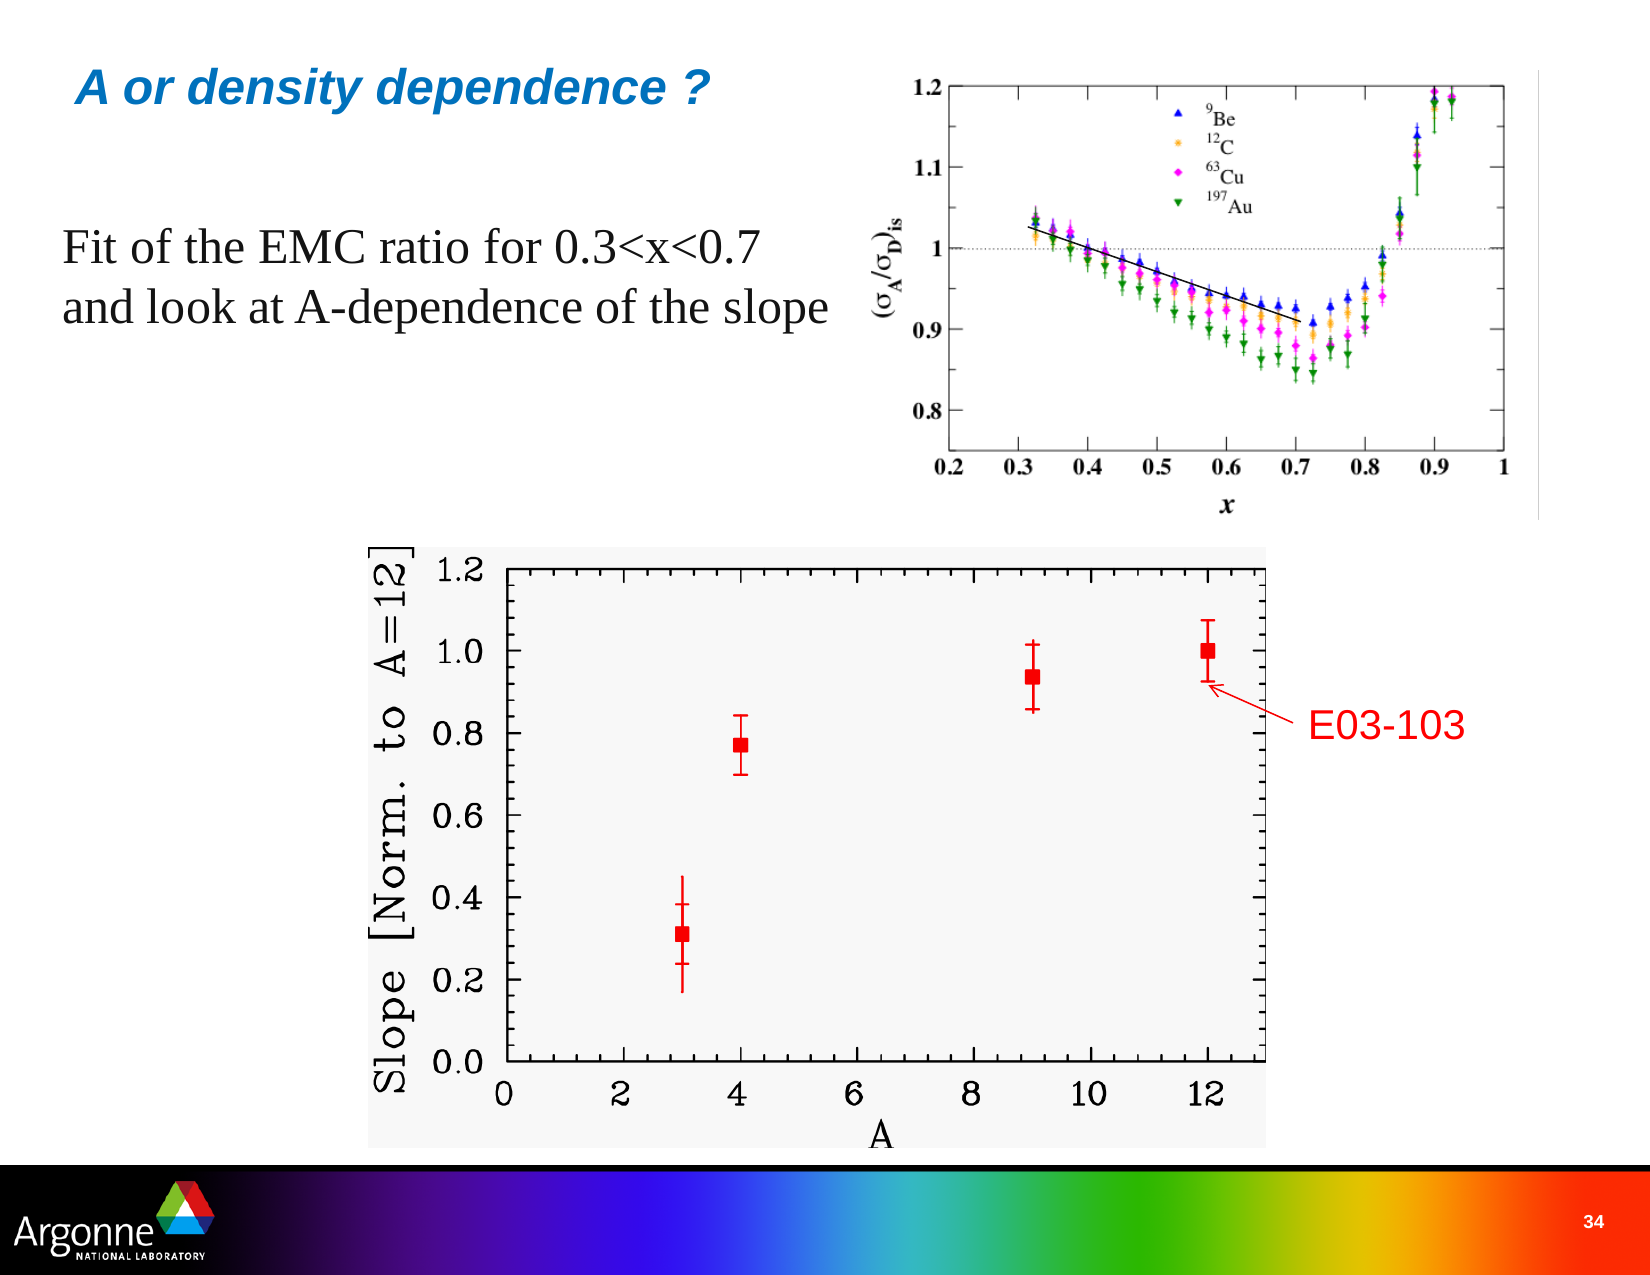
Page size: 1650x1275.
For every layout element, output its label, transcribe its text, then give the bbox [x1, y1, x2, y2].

text_box Fit of the EMC ratio for 0.3<x<0.7 and look at A-dependence of the slope [47, 205, 839, 341]
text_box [1027, 226, 1302, 322]
text_box E03-103 [1293, 690, 1481, 756]
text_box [1208, 684, 1293, 724]
picture [0, 1165, 1650, 1275]
picture [368, 547, 1266, 1148]
title A or density dependence ? [60, 61, 1498, 127]
slide_number 34 [1552, 1202, 1619, 1267]
picture [844, 69, 1541, 521]
